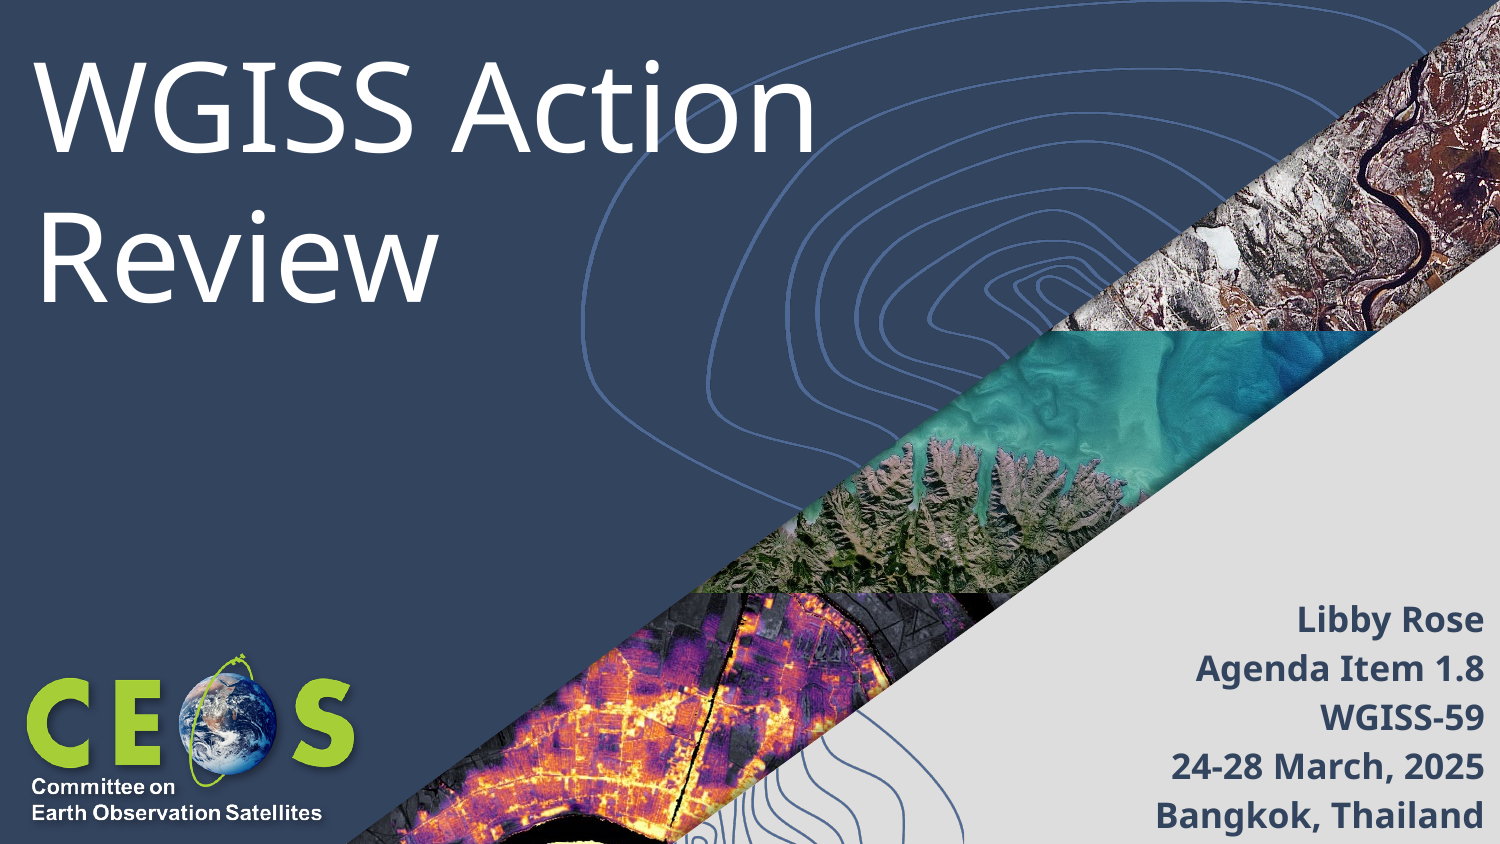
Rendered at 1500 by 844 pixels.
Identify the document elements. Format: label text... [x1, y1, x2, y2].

text_box Libby Rose Agenda Item 1.8 WGISS-59 24-28 March, 2025 Bangkok, Thailand [849, 575, 1500, 824]
title WGISS Action Review [21, 21, 893, 511]
picture [17, 0, 1500, 844]
